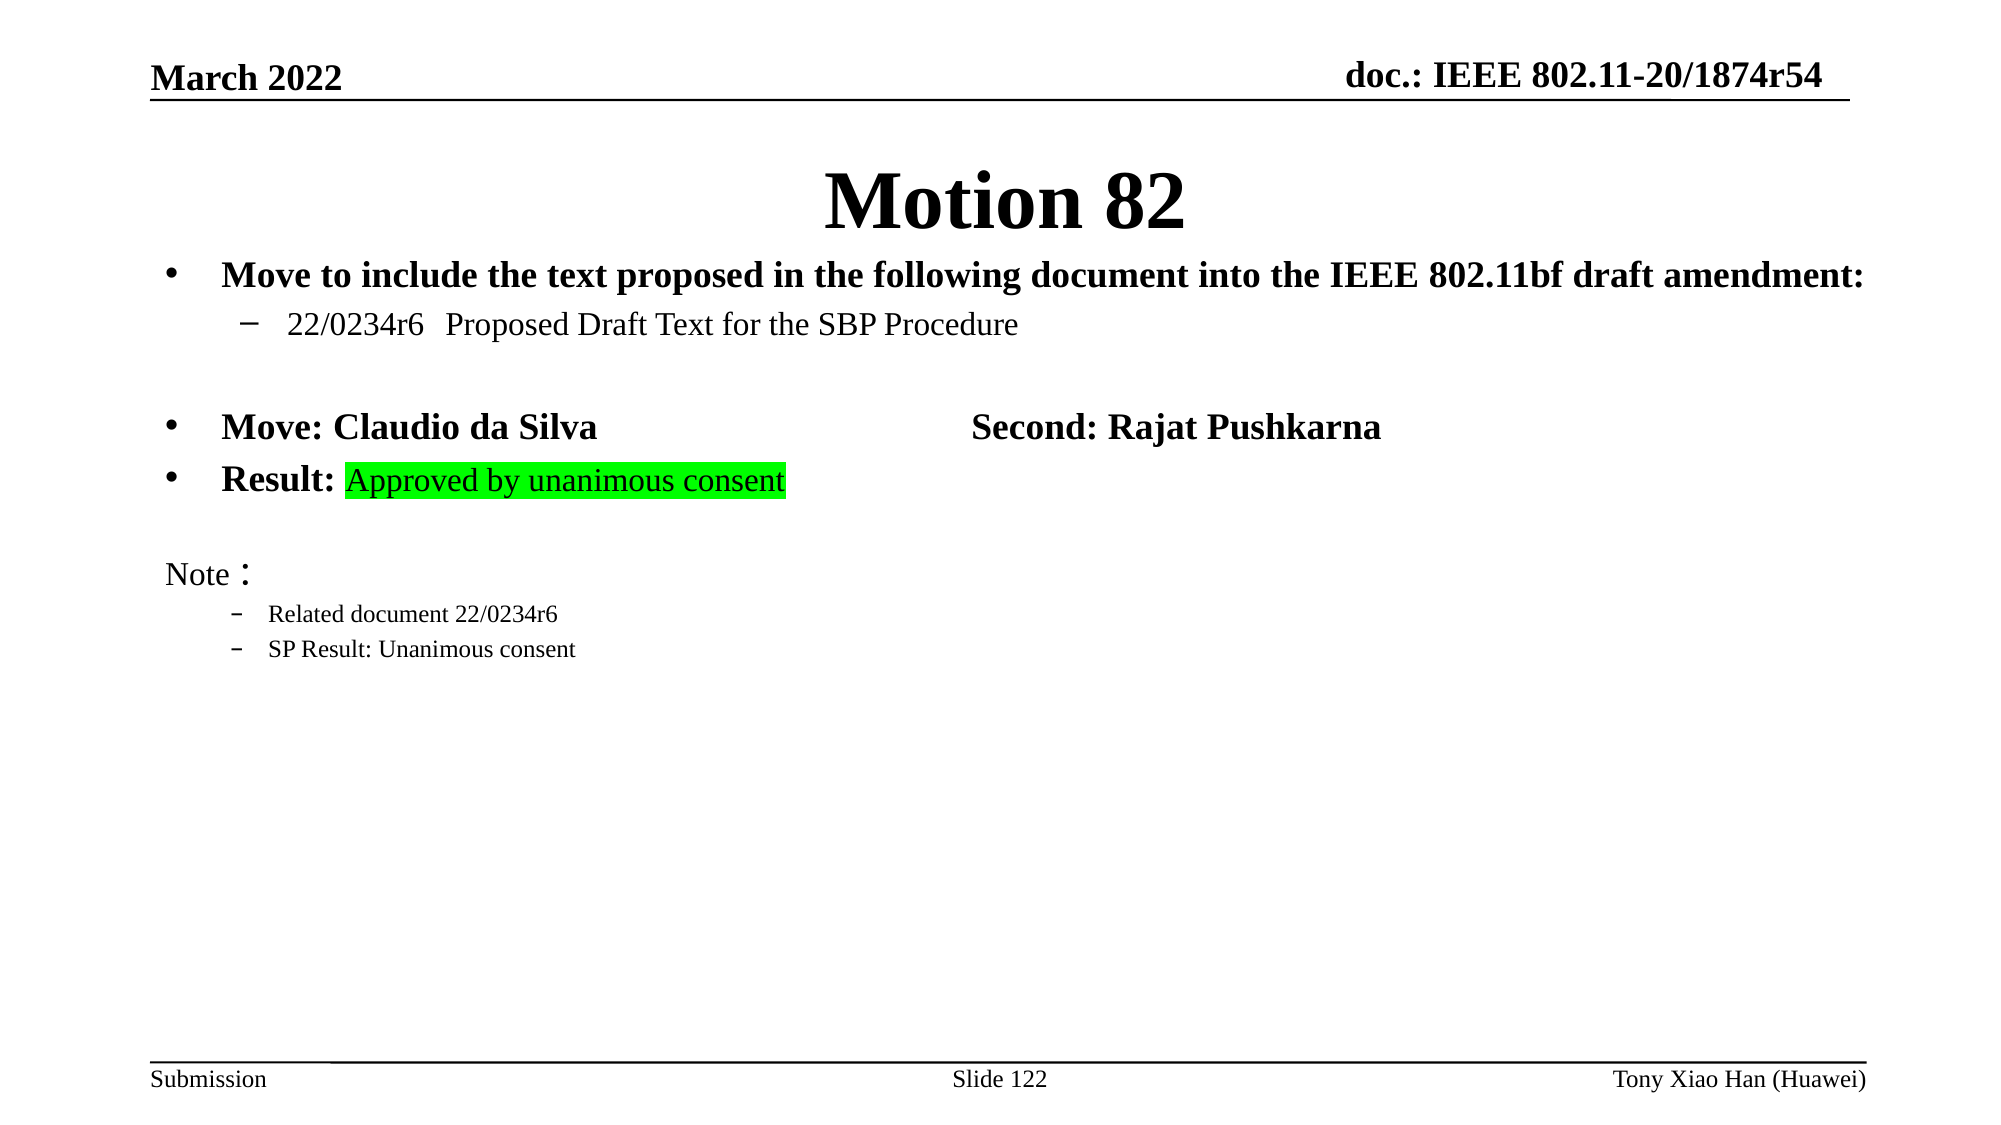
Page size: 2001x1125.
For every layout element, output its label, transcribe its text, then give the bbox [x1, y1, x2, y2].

text_box Motion 82 [368, 137, 1644, 212]
text_box Move to include the text proposed in the following document into the IEEE 802.11bf draft amendment: 22/0234r6 Proposed Draft Text for the SBP Procedure Move: Claudio da Silva Second: Rajat Pushkarna Result: Approved by unanimous consent Note： Related document 22/0234r6 SP Result: Unanimous consent [150, 212, 1900, 900]
